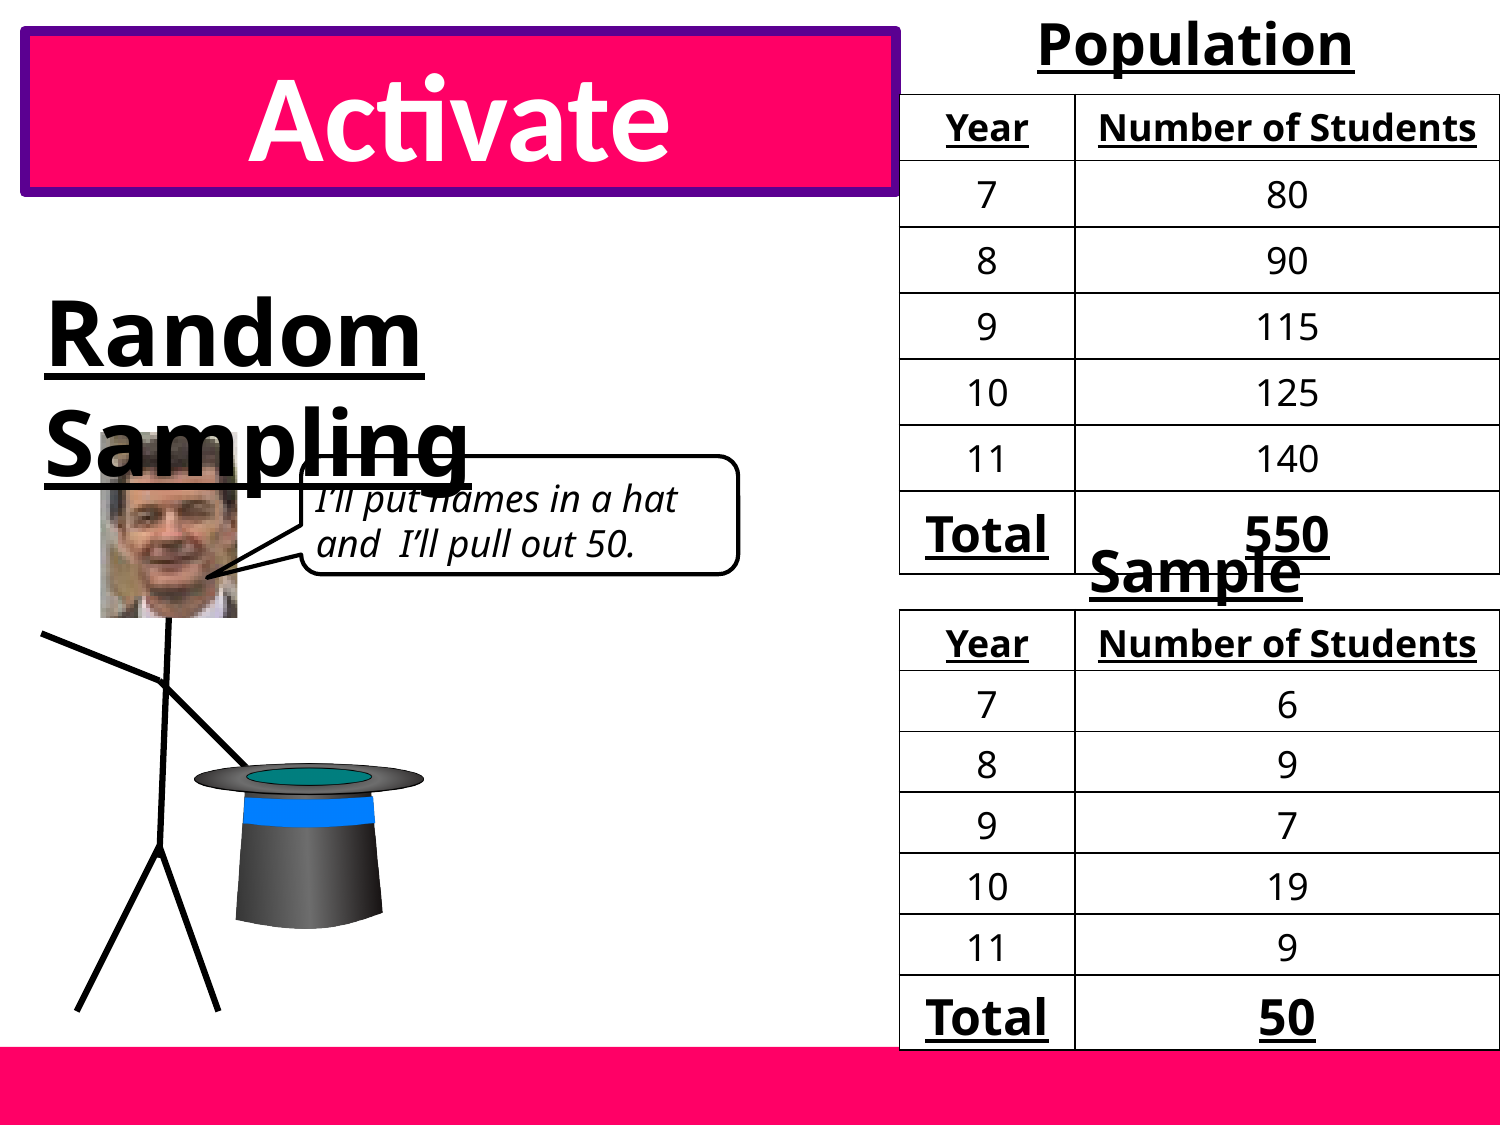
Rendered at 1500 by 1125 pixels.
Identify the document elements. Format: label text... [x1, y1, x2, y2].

table_cell 9 [900, 793, 1074, 852]
table_header Number of Students [1076, 612, 1499, 670]
text_box Population [891, 0, 1500, 85]
table_header Number of Students [1076, 95, 1499, 160]
table_cell 9 [1076, 732, 1499, 791]
table_cell 50 [1076, 976, 1499, 1049]
table_cell 8 [900, 228, 1074, 292]
table_cell 115 [1076, 294, 1499, 358]
table_cell 19 [1076, 854, 1499, 913]
text_box Sample [891, 527, 1500, 612]
table_cell Total [900, 976, 1074, 1049]
table_cell 9 [900, 294, 1074, 358]
table_cell 140 [1076, 426, 1499, 490]
table_cell 7 [900, 671, 1074, 731]
table_cell 11 [900, 915, 1074, 974]
table_header Year [900, 612, 1074, 670]
table_cell 9 [1076, 915, 1499, 974]
table_cell 7 [1076, 793, 1499, 852]
text_box [0, 1045, 1500, 1125]
text_box [429, 454, 741, 577]
table_cell 11 [900, 426, 1074, 490]
table_cell Total [900, 492, 1074, 527]
table_cell 6 [1076, 671, 1499, 731]
table_cell 8 [900, 732, 1074, 791]
table_cell 7 [900, 161, 1074, 226]
text_box Random Sampling [29, 267, 869, 502]
table_header Year [900, 95, 1074, 160]
table_cell 550 [1076, 492, 1499, 527]
title Activate [24, 31, 897, 192]
table_cell 80 [1076, 161, 1499, 226]
table_cell 10 [900, 360, 1074, 424]
table_cell 90 [1076, 228, 1499, 292]
table_cell 125 [1076, 360, 1499, 424]
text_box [41, 432, 425, 1012]
table_cell 10 [900, 854, 1074, 913]
